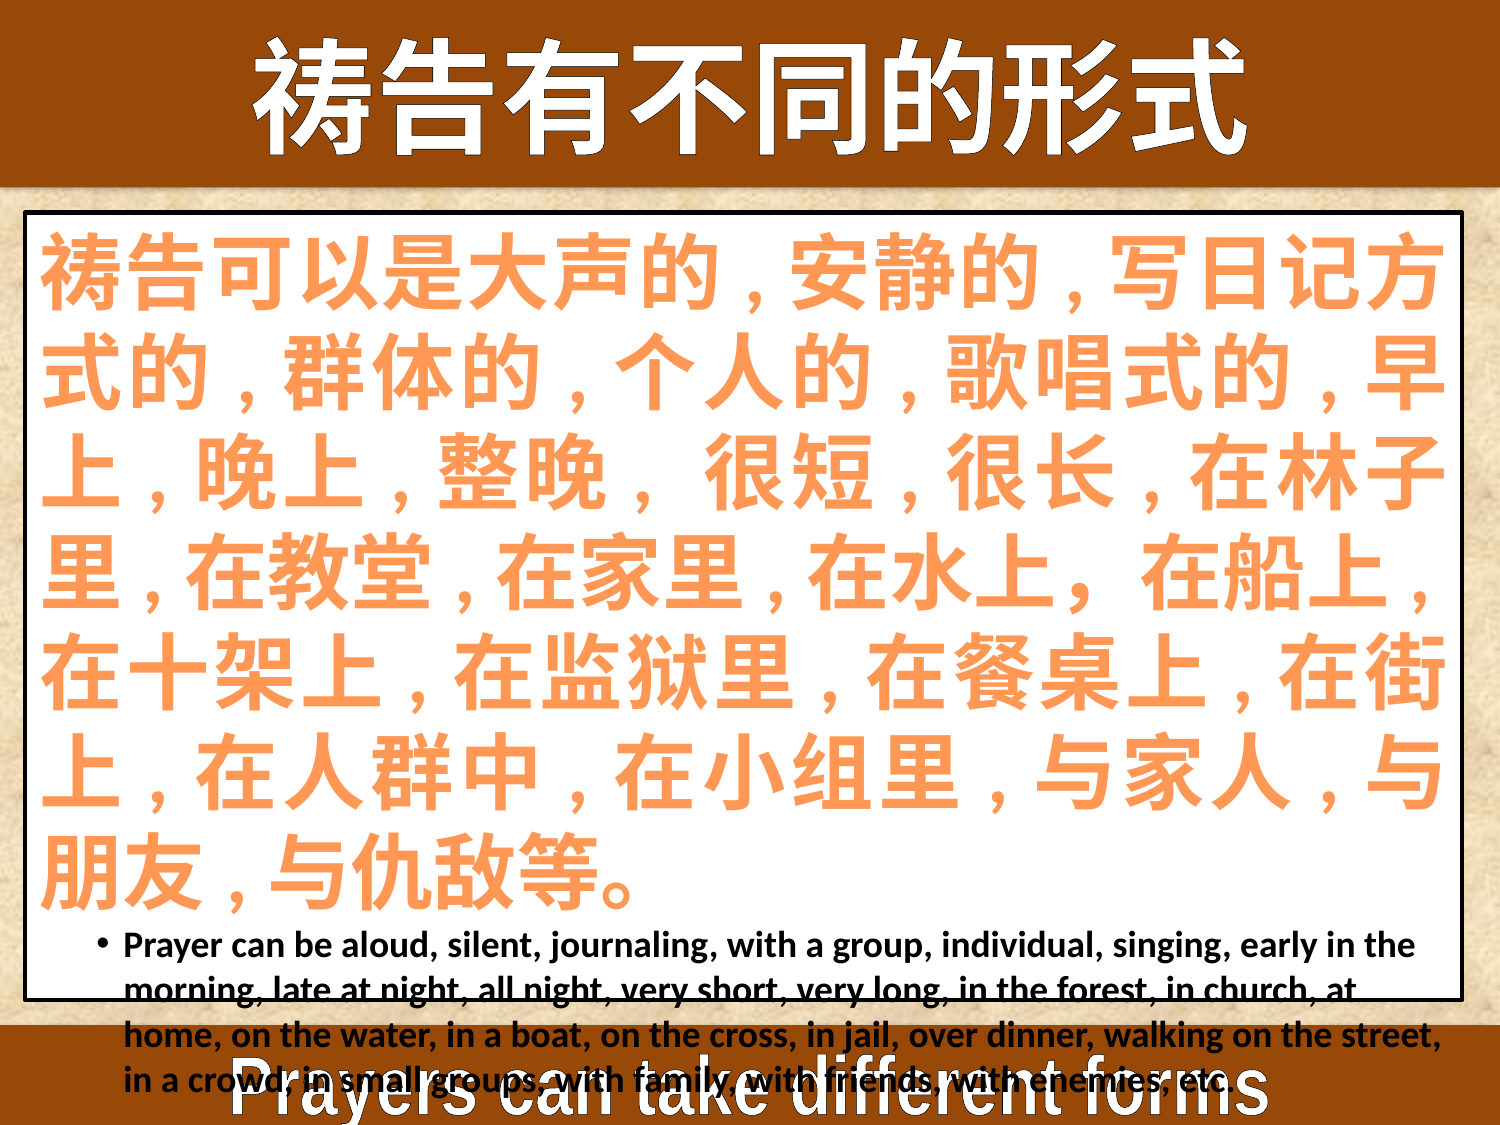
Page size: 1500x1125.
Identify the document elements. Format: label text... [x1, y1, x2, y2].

picture [0, 188, 1500, 1025]
text_box Prayers can take different forms [0, 1025, 1500, 1125]
text_box 祷告可以是大声的,安静的,写日记方式的,群体的,个人的,歌唱式的,早上,晚上,整晚, 很短,很长,在林子里,在教堂,在家里,在水上，在船上,在十架上,在监狱里,在餐桌上,在街上,在人群中,在小组里,与家人,与朋友,与仇敌等。 Prayer can be aloud, silent, journaling, with a group, individual, singing, early in the morning, late at night, all night, very short, very long, in the forest, in church, at home, on the water, in a boat, on the cross, in jail, over dinner, walking on the street, in a crowd, in small groups, with family, with friends, with enemies, etc. [23, 210, 1464, 1002]
title 祷告有不同的形式 [0, 0, 1500, 188]
